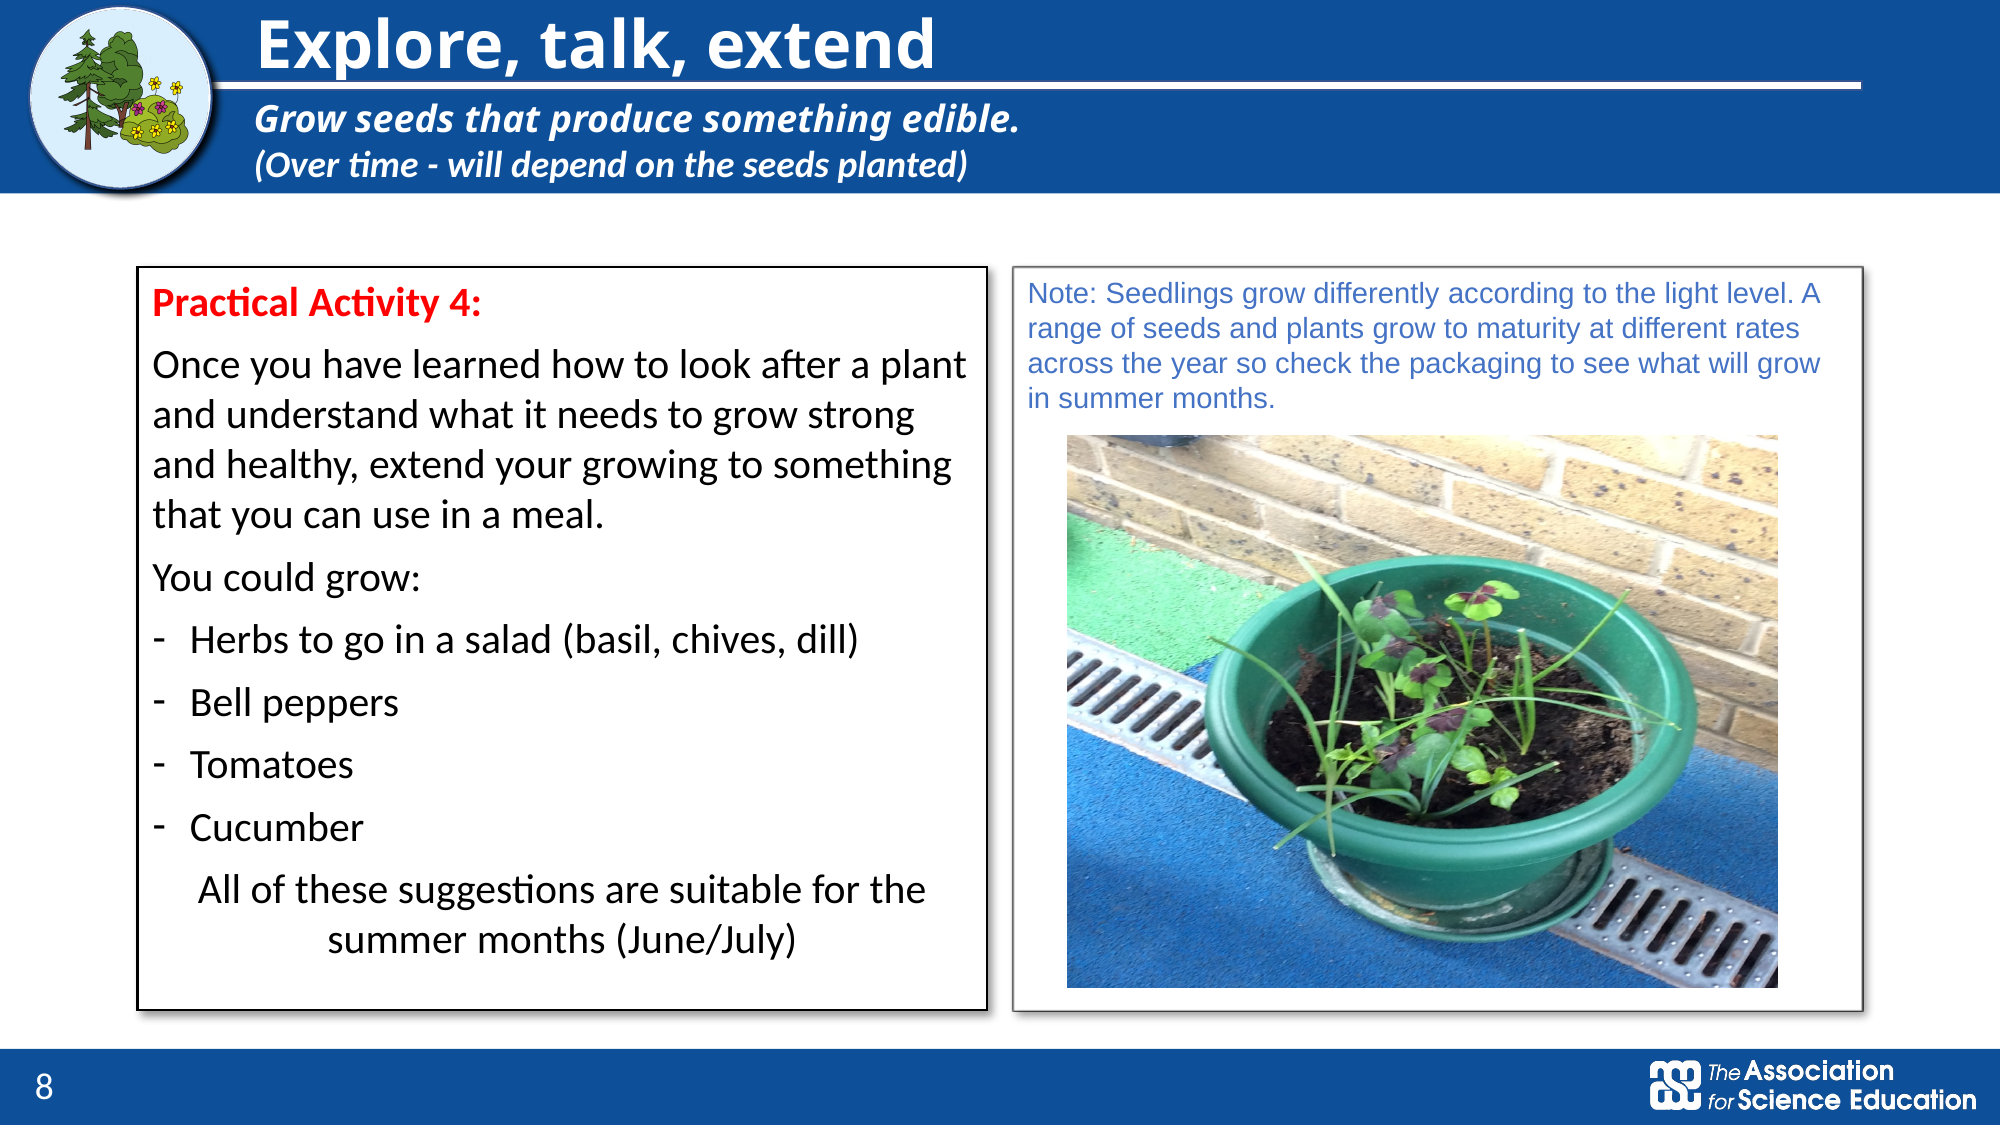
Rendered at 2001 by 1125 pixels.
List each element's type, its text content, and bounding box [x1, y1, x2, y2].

text_box [1507, 89, 2000, 194]
text_box 8 [20, 1054, 107, 1115]
text_box Note: Seedlings grow differently according to the light level. A range of seeds and plants grow to maturity at different rates across the year so check the packaging to see what will grow in summer months. [1015, 269, 1861, 1010]
text_box Grow seeds that produce something edible. (Over time - will depend on the seeds planted) [238, 91, 1507, 302]
text_box [93, 5, 147, 9]
picture [1067, 435, 1778, 988]
text_box [0, 0, 240, 194]
list Practical Activity 4: Once you have learned how to look after a plant and understand what it needs to grow strong and healthy, extend your growing to something that you can use in a meal. You could grow: Herbs to go in a salad (basil, chives, dill) Bell peppers Tomatoes Cucumber All of these suggestions are suitable for the summer months (June/July) [136, 266, 988, 1011]
text_box [209, 71, 213, 123]
picture [1649, 1060, 1976, 1110]
picture [25, 9, 209, 192]
text_box [222, 80, 1863, 91]
text_box [0, 1048, 2000, 1125]
text_box Explore, talk, extend [240, 0, 2000, 89]
